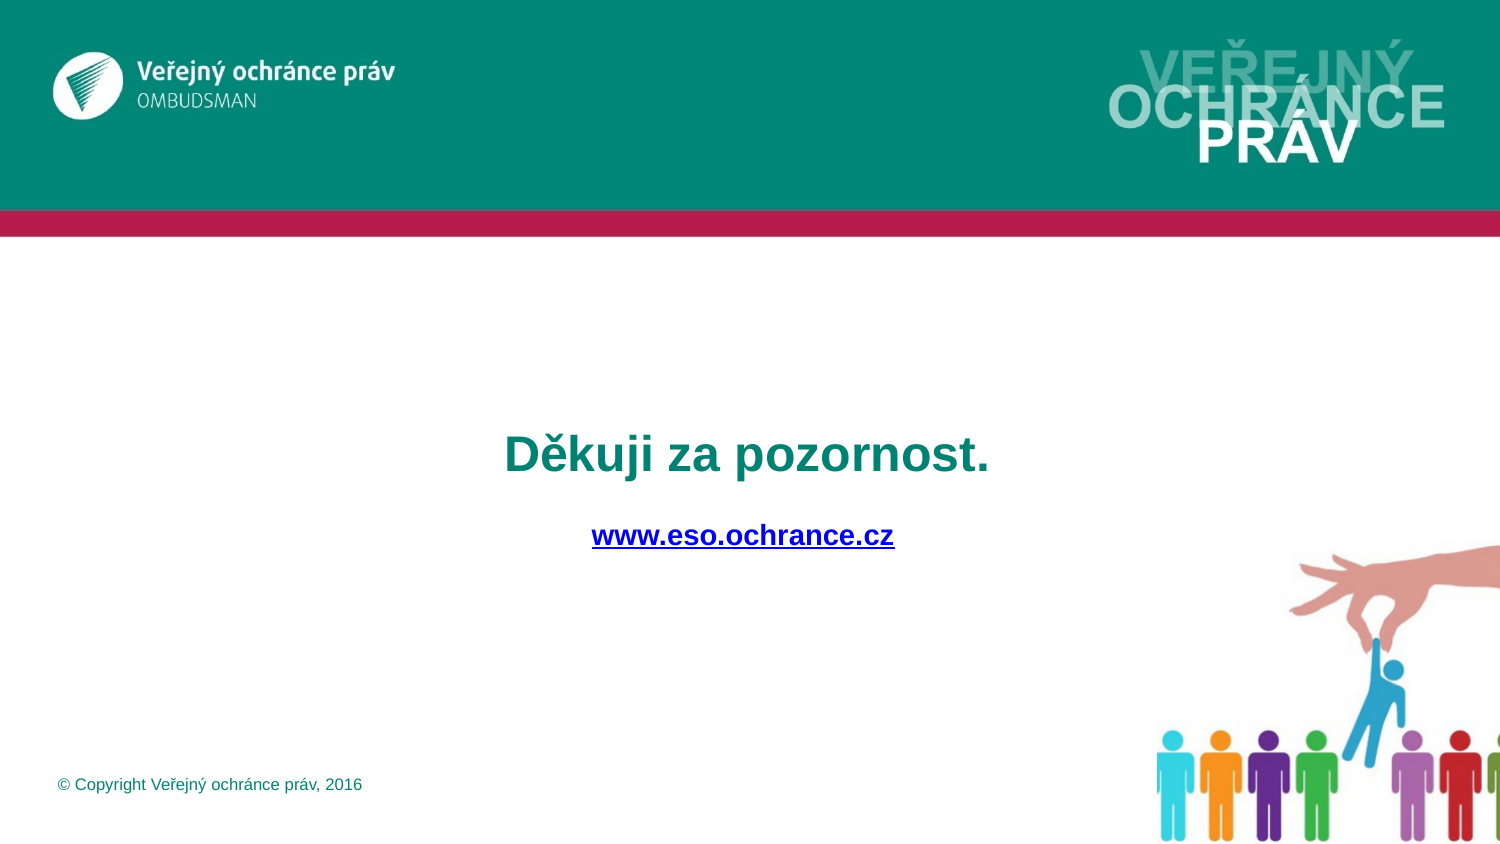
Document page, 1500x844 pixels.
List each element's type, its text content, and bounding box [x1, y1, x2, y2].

picture [0, 0, 1500, 843]
title Děkuji za pozornost. www.eso.ochrance.cz [53, 281, 1442, 692]
footer © Copyright Veřejný ochránce práv, 2016 [53, 761, 681, 807]
